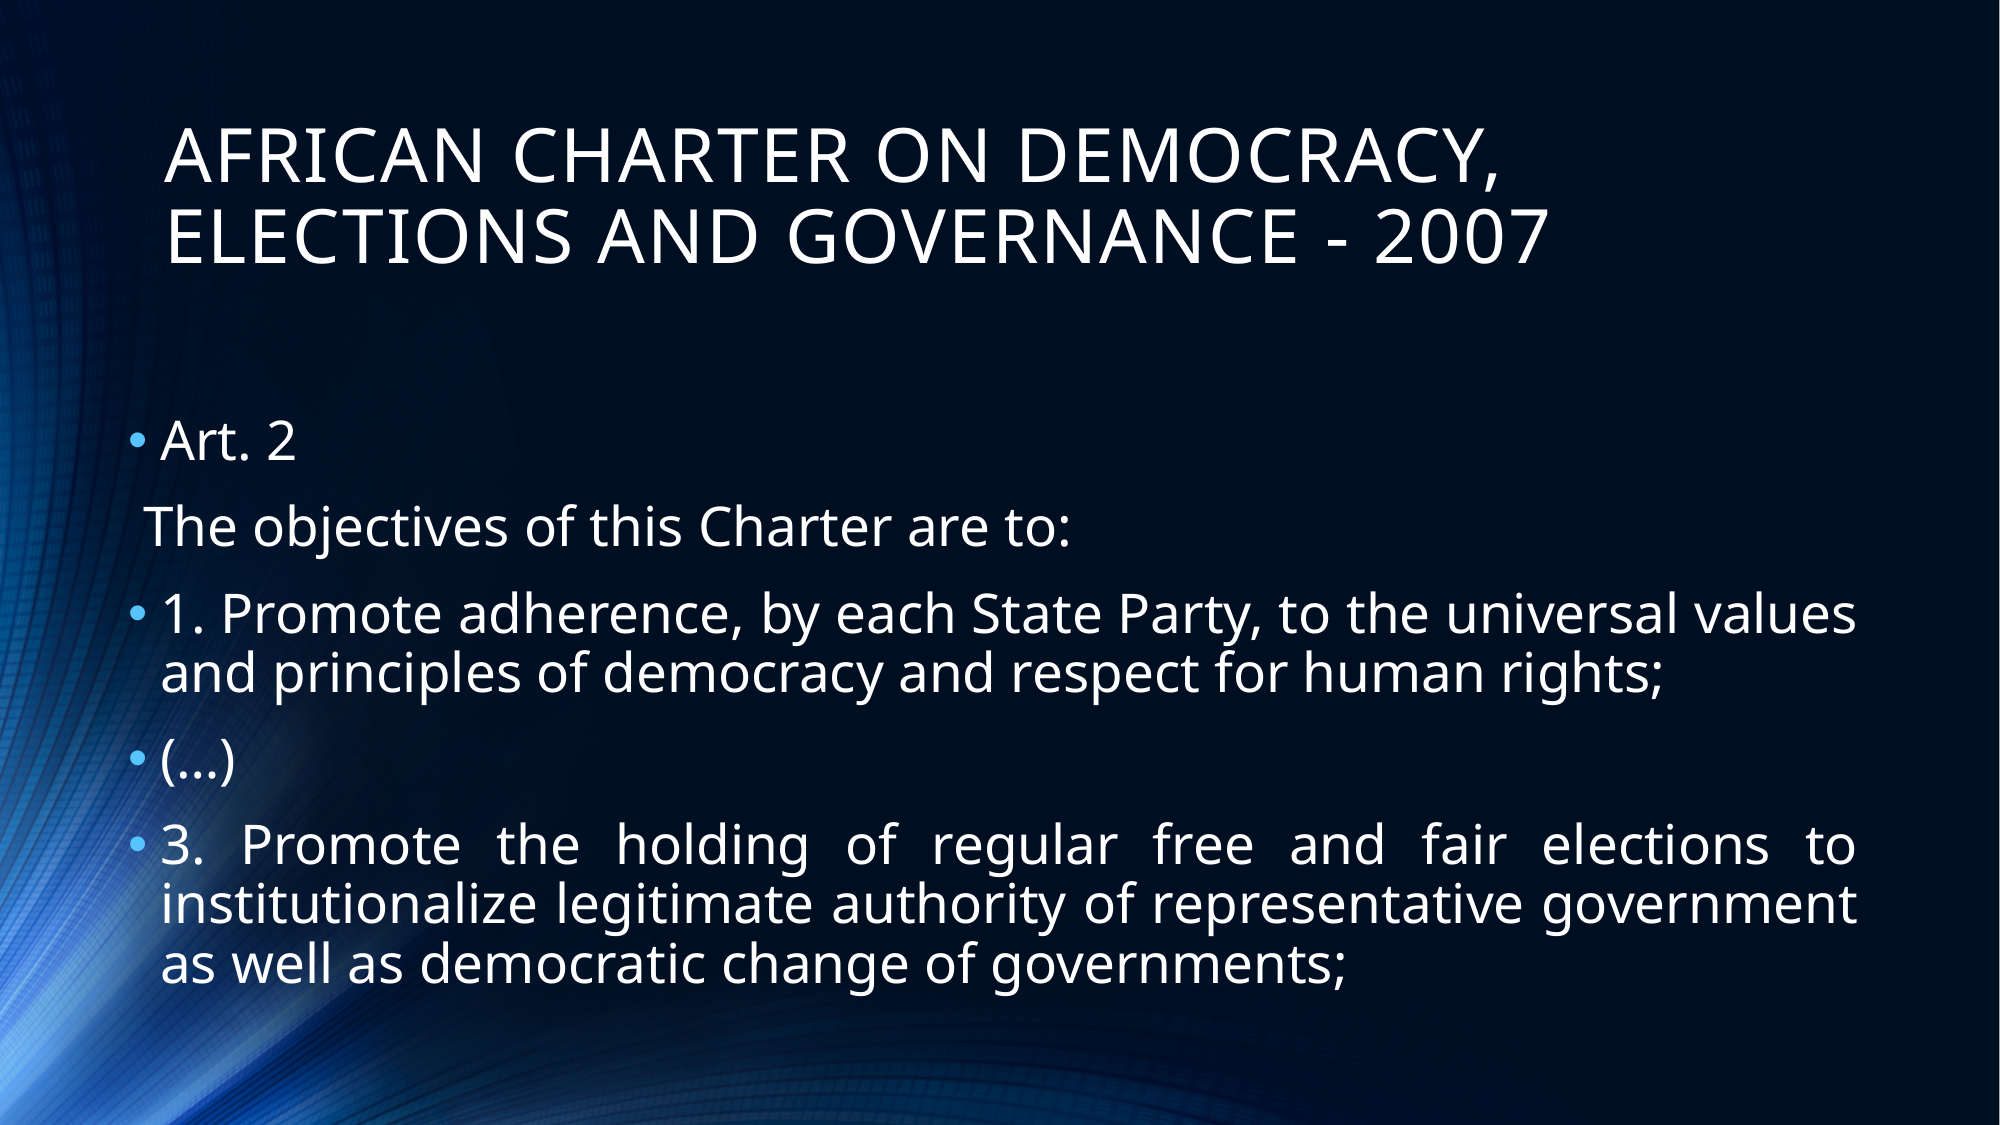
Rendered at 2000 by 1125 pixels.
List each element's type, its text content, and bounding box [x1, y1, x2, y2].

picture [0, 0, 2000, 1125]
list Art. 2 The objectives of this Charter are to: 1. Promote adherence, by each State Party, to the universal values and principles of democracy and respect for human rights; (…) 3. Promote the holding of regular free and fair elections to institutionalize legitimate authority of representative government as well as democratic change of governments; [113, 312, 1874, 1063]
title AFRICAN CHARTER ON DEMOCRACY, ELECTIONS AND GOVERNANCE - 2007 [149, 62, 1874, 288]
